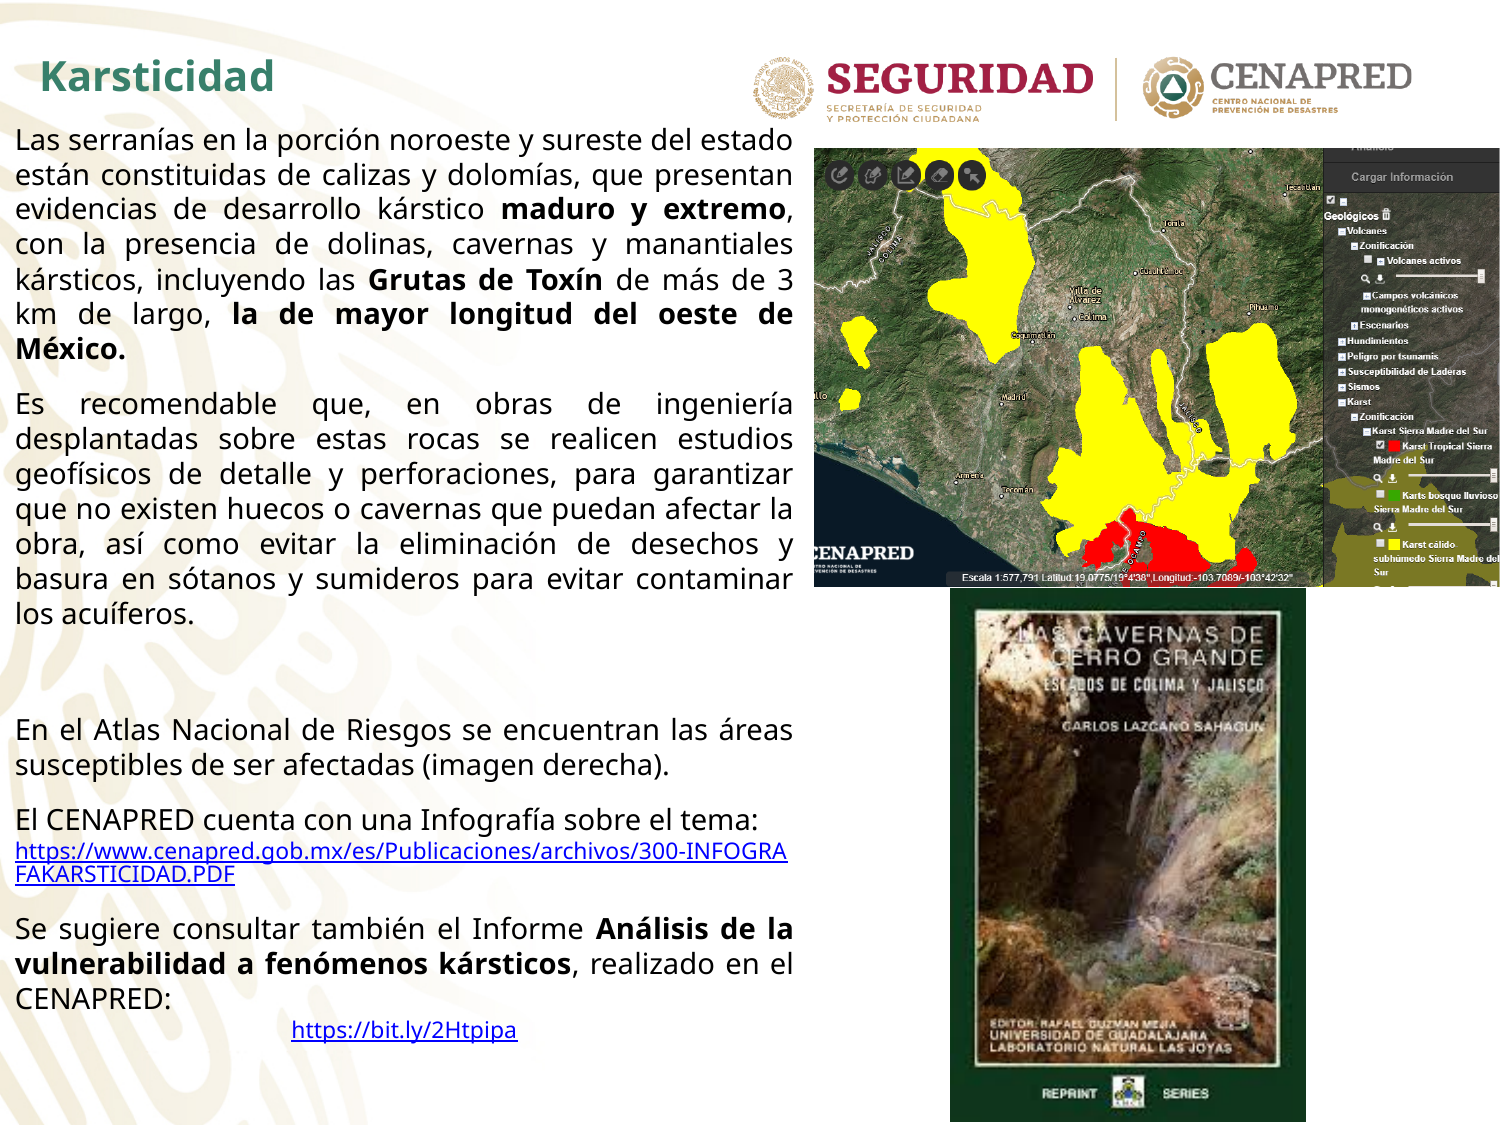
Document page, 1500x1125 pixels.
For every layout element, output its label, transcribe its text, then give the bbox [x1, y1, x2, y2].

text_box En el Atlas Nacional de Riesgos se encuentran las áreas susceptibles de ser afectadas (imagen derecha). El CENAPRED cuenta con una Infografía sobre el tema: https://www.cenapred.gob.mx/es/Publicaciones/archivos/300-INFOGRAFAKARSTICIDAD.PDF Se sugiere consultar también el Informe Análisis de la vulnerabilidad a fenómenos kársticos, realizado en el CENAPRED: https://bit.ly/2Htpipa [0, 704, 809, 1032]
picture [0, 0, 1500, 1125]
picture [1139, 53, 1412, 122]
text_box Karsticidad [25, 42, 291, 108]
text_box Las serranías en la porción noroeste y sureste del estado están constituidas de calizas y dolomías, que presentan evidencias de desarrollo kárstico maduro y extremo, con la presencia de dolinas, cavernas y manantiales kársticos, incluyendo las Grutas de Toxín de más de 3 km de largo, la de mayor longitud del oeste de México. Es recomendable que, en obras de ingeniería desplantadas sobre estas rocas se realicen estudios geofísicos de detalle y perforaciones, para garantizar que no existen huecos o cavernas que puedan afectar la obra, así como evitar la eliminación de desechos y basura en sótanos y sumideros para evitar contaminar los acuíferos. [0, 113, 809, 638]
